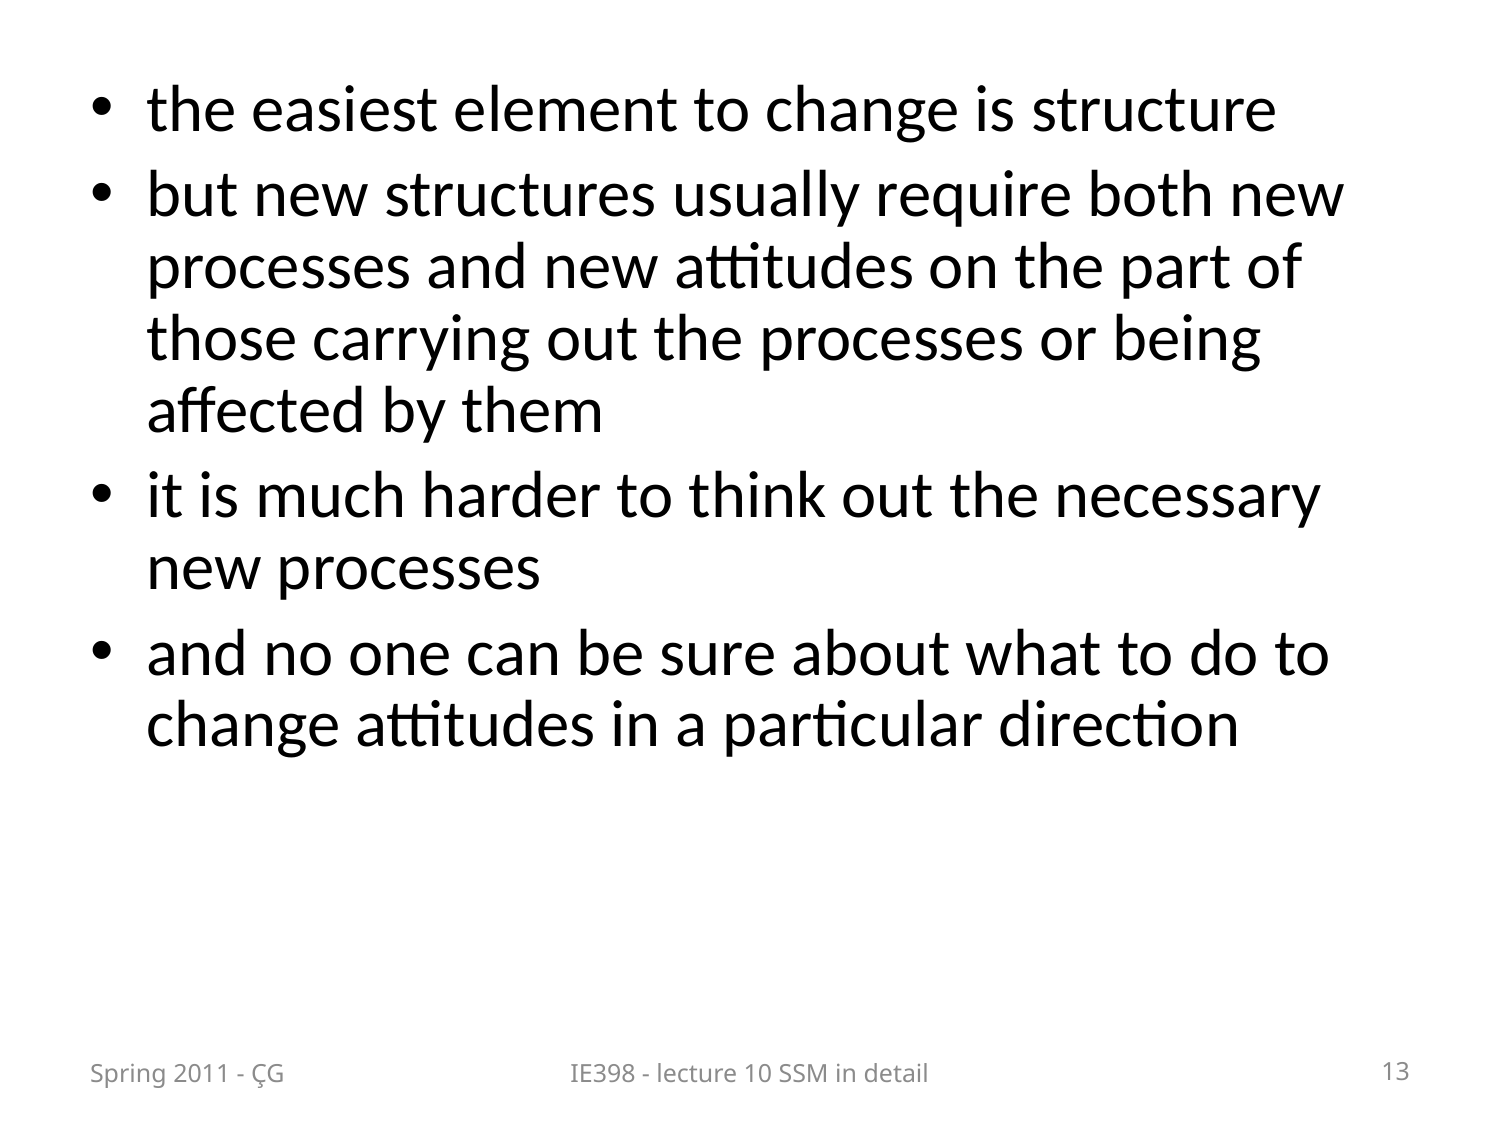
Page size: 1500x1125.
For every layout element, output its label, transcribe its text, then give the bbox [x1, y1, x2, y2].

list the easiest element to change is structure but new structures usually require both new processes and new attitudes on the part of those carrying out the processes or being affected by them it is much harder to think out the necessary new processes and no one can be sure about what to do to change attitudes in a particular direction [75, 66, 1425, 1005]
slide_number Spring 2011 - ÇG [75, 1042, 425, 1103]
footer IE398 - lecture 10 SSM in detail [512, 1042, 988, 1103]
slide_number 13 [1074, 1042, 1425, 1103]
